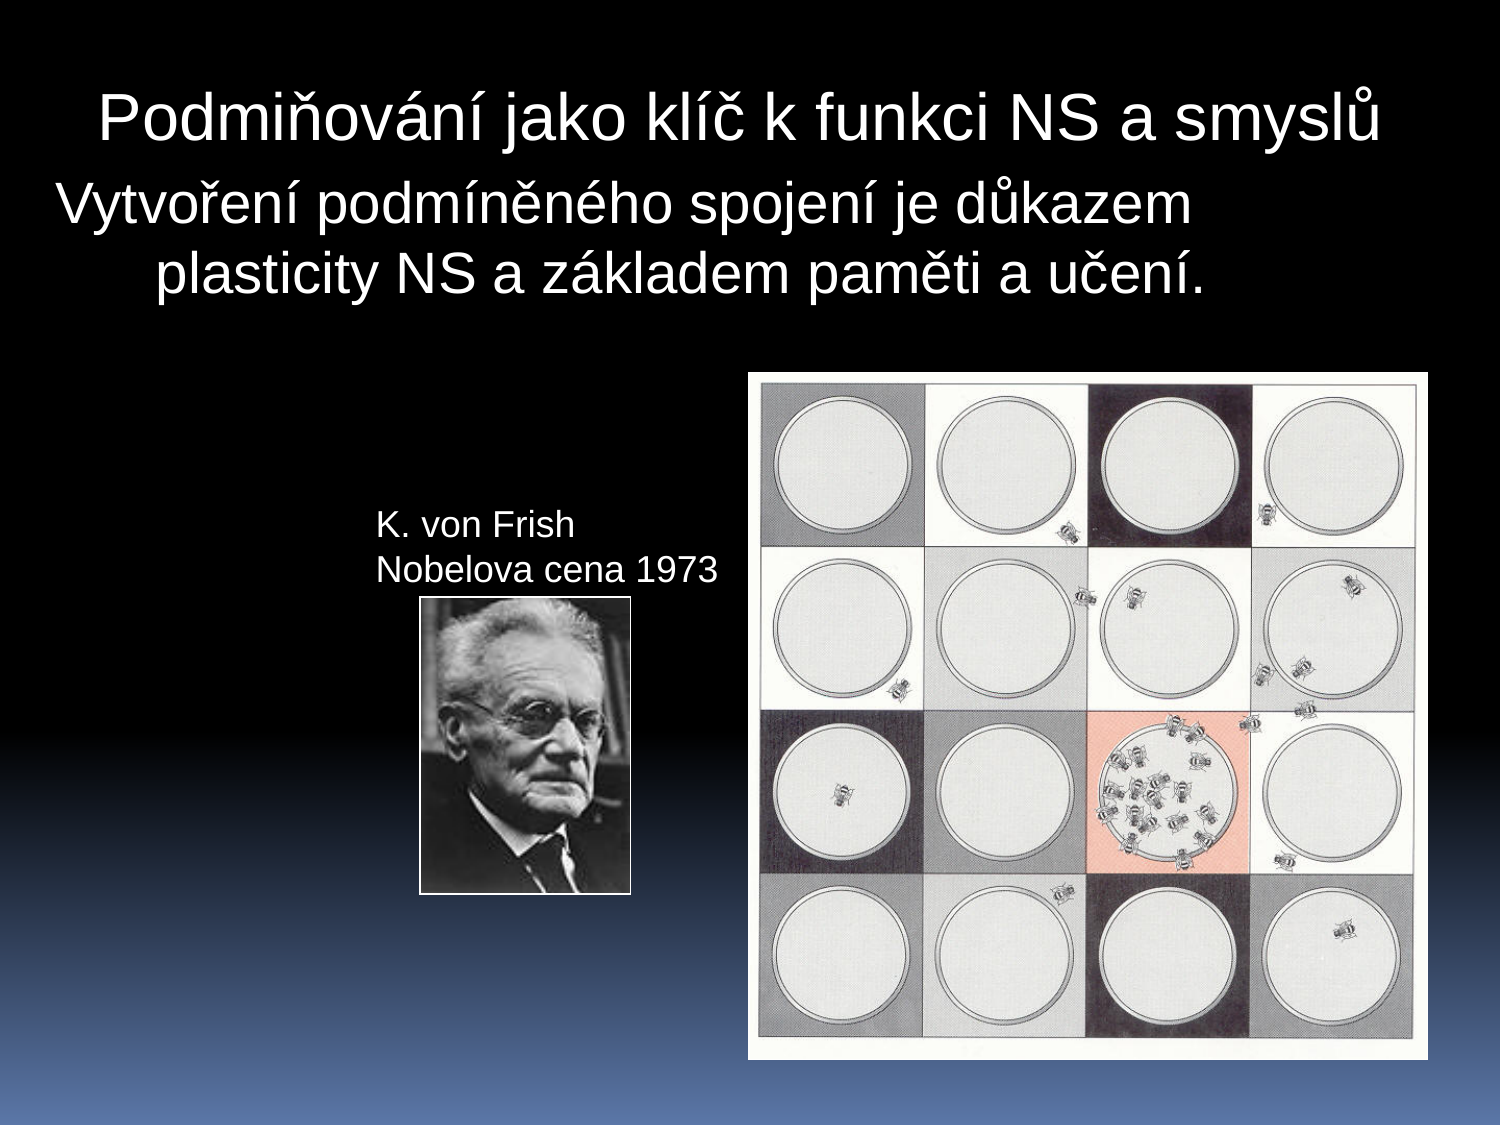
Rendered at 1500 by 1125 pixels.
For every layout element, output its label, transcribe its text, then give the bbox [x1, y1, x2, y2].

text_box Podmiňování jako klíč k funkci NS a smyslů Vytvoření podmíněného spojení je důkazem plasticity NS a základem paměti a učení. [41, 66, 1441, 776]
picture [420, 597, 631, 894]
picture [749, 372, 1428, 1059]
text_box K. von Frish Nobelova cena 1973 [360, 492, 734, 598]
